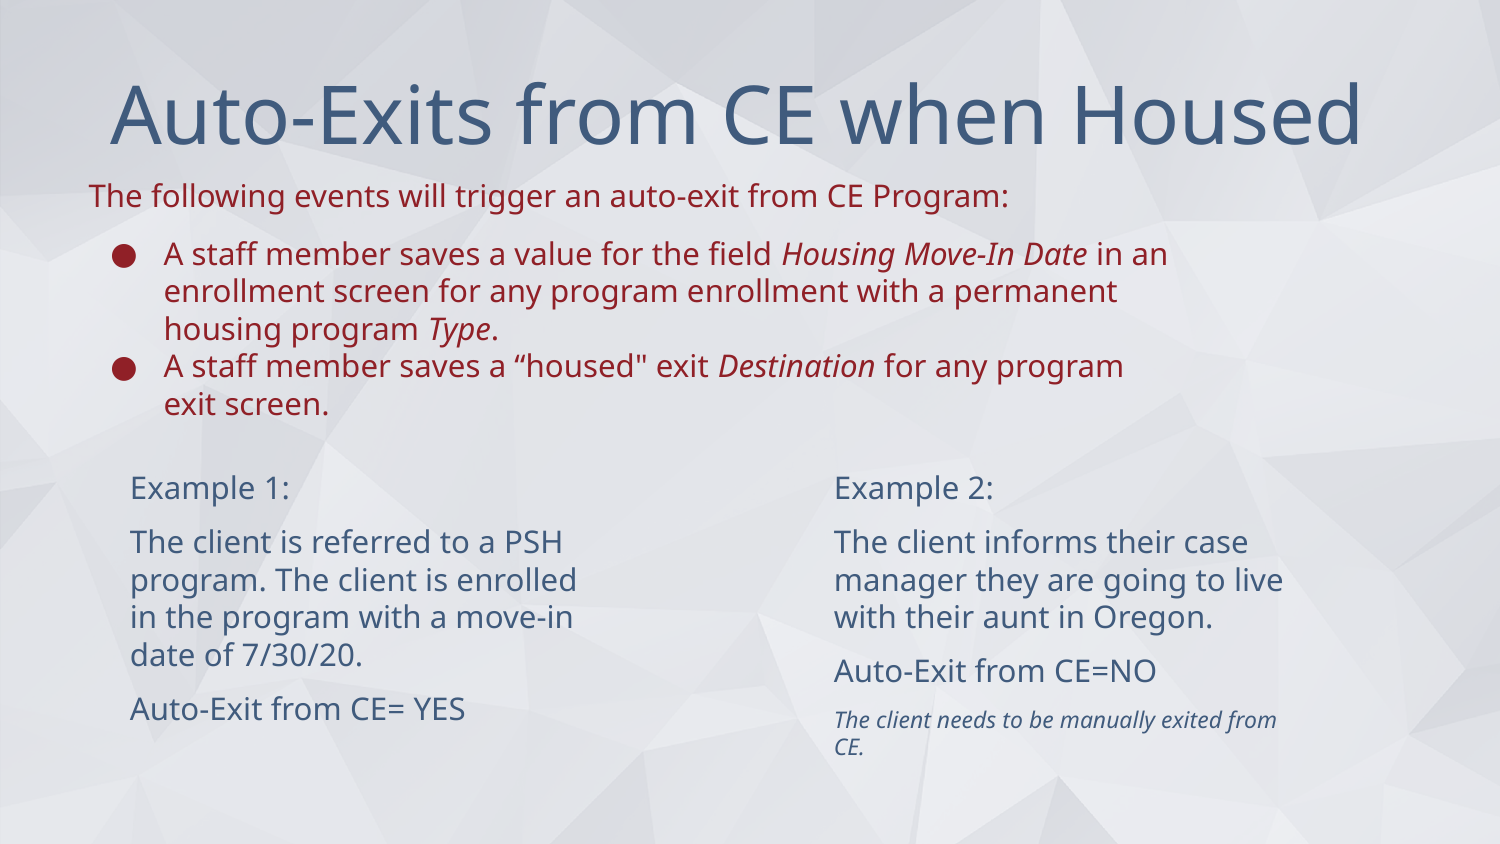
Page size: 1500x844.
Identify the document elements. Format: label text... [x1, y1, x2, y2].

text_box The following events will trigger an auto-exit from CE Program: A staff member saves a value for the field Housing Move-In Date in an enrollment screen for any program enrollment with a permanent housing program Type. A staff member saves a “housed" exit Destination for any program exit screen. [73, 160, 1184, 400]
picture [0, 0, 1500, 844]
list Example 2: The client informs their case manager they are going to live with their aunt in Oregon. Auto-Exit from CE=NO The client needs to be manually exited from CE. [822, 462, 1302, 812]
title Auto-Exits from CE when Housed [83, 57, 1393, 220]
list Example 1: The client is referred to a PSH program. The client is enrolled in the program with a move-in date of 7/30/20. Auto-Exit from CE= YES [118, 462, 591, 812]
